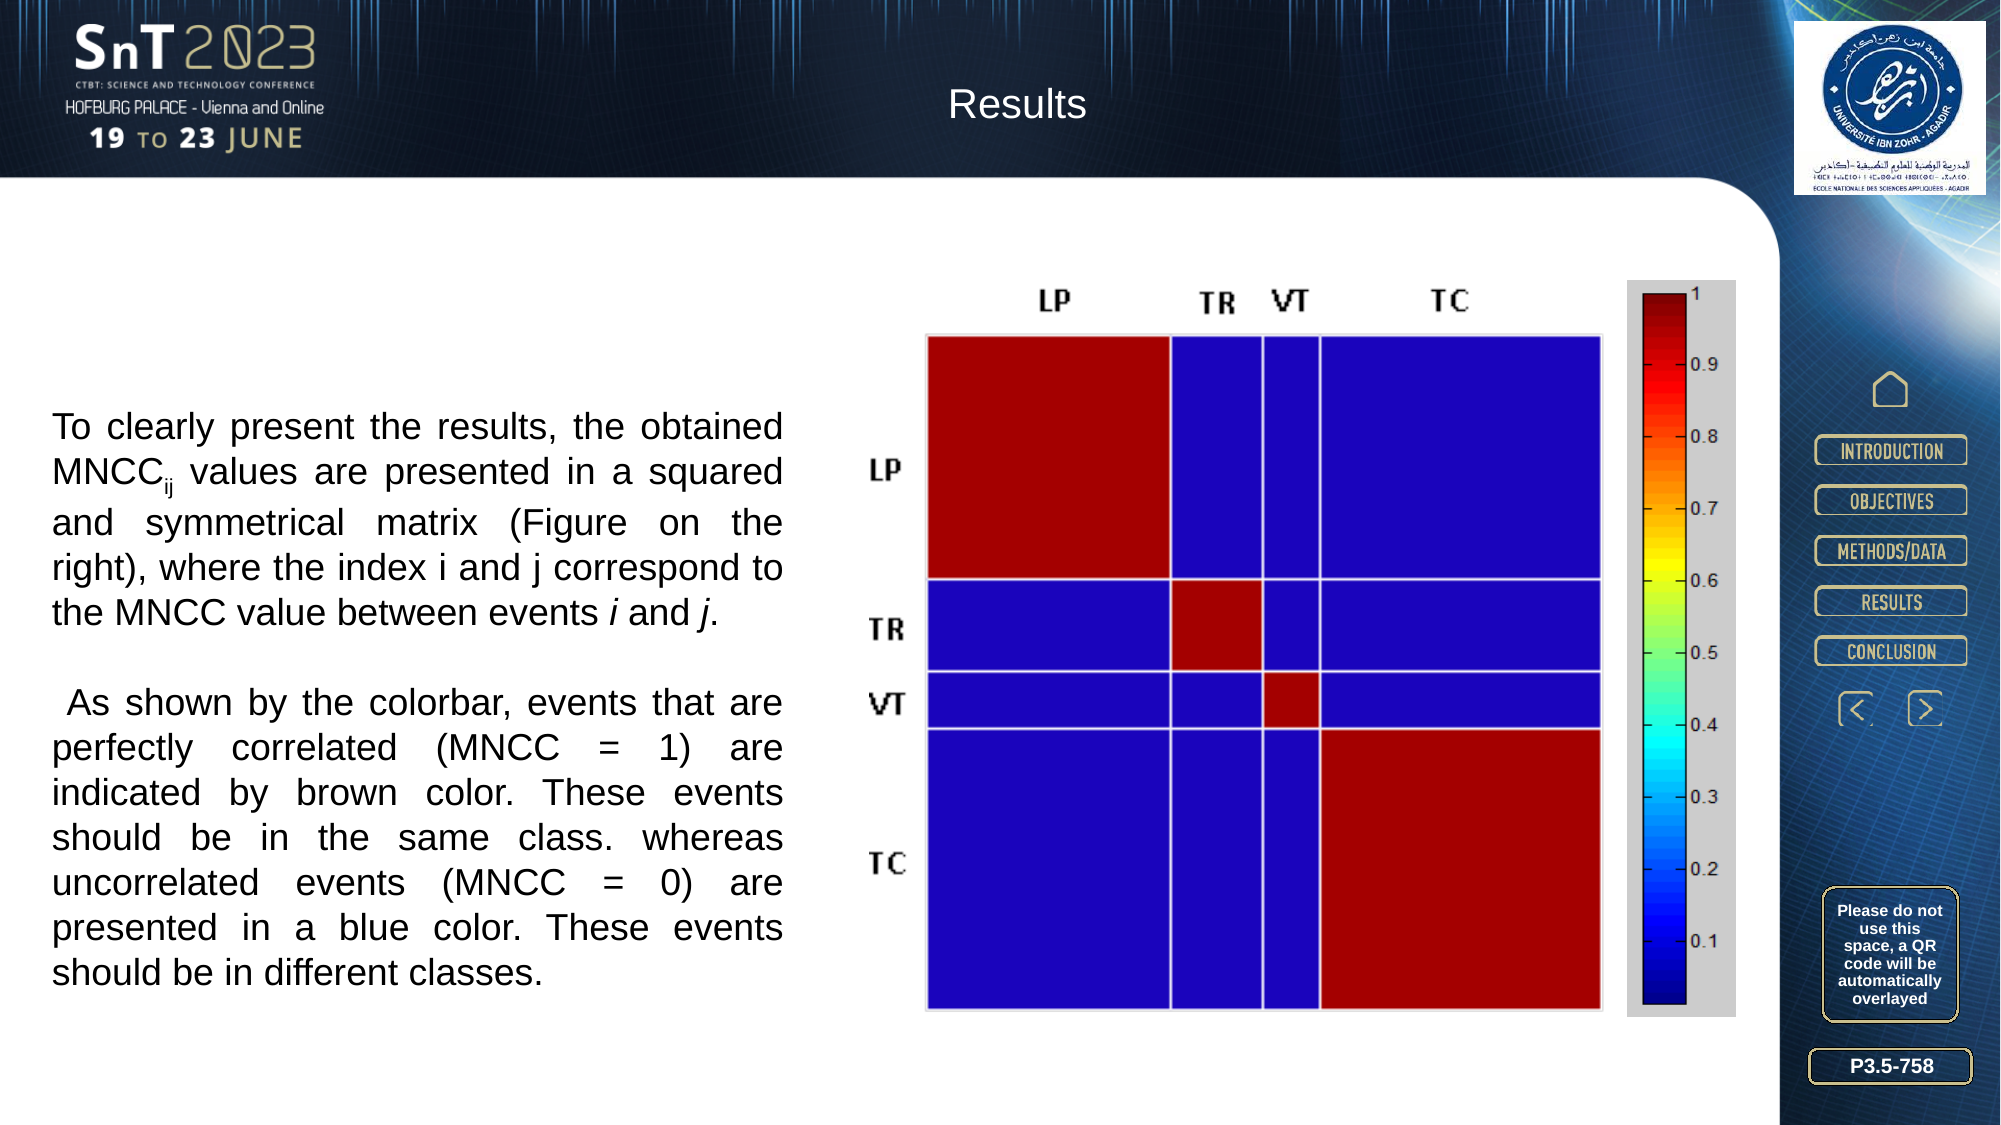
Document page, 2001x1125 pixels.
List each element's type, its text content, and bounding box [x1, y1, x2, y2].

text_box Results [359, 43, 1676, 136]
text_box Please do not use this space, a QR code will be automatically overlayed [1821, 894, 1959, 1017]
text_box P3.5-758 [1824, 1047, 1960, 1086]
picture [0, 0, 2001, 1125]
text_box To clearly present the results, the obtained MNCCij values are presented in a squared and symmetrical matrix (Figure on the right), where the index i and j correspond to the MNCC value between events i and j. As shown by the colorbar, events that are perfectly correlated (MNCC = 1) are indicated by brown color. These events should be in the same class. whereas uncorrelated events (MNCC = 0) are presented in a blue color. These events should be in different classes. [37, 394, 799, 1001]
